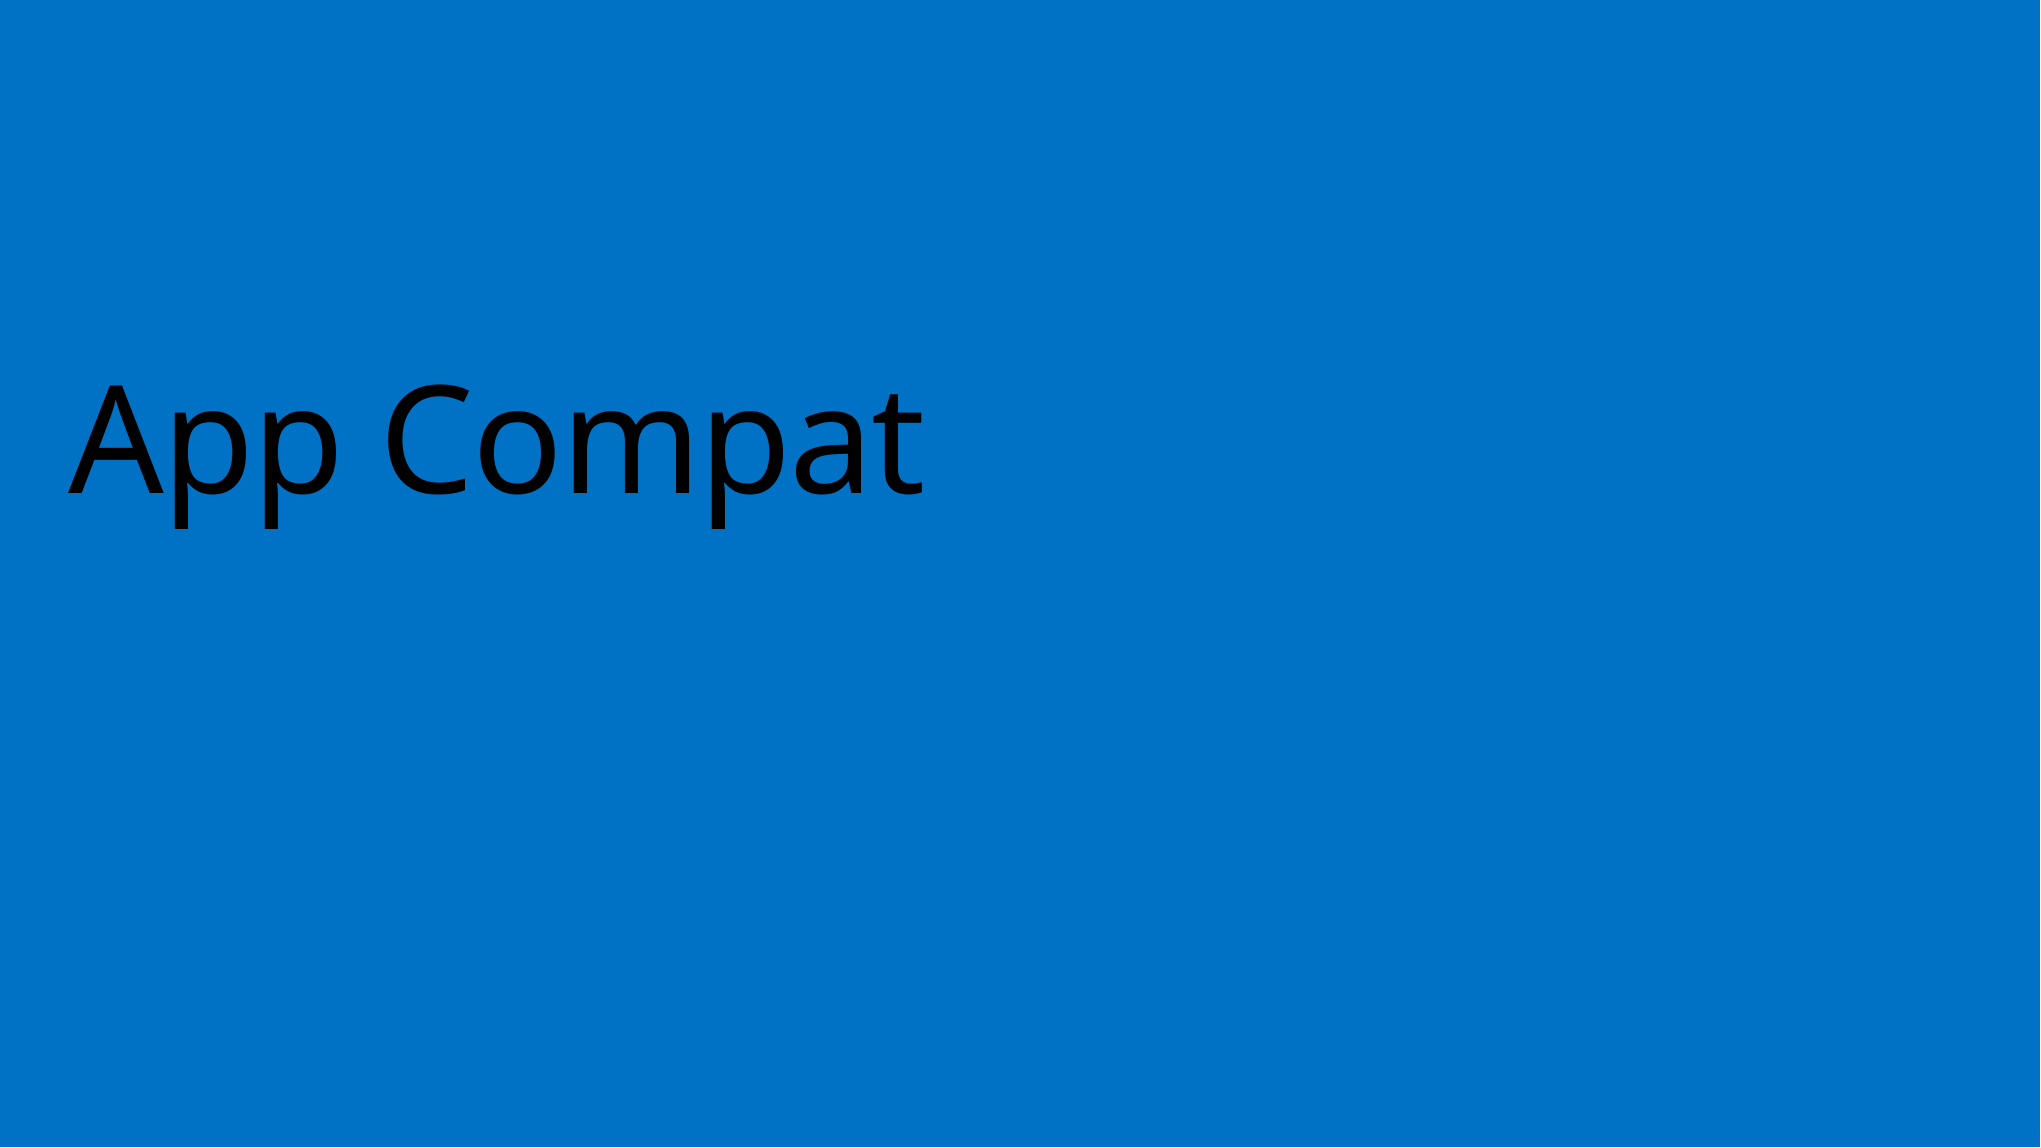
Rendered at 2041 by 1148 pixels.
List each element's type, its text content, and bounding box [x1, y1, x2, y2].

title App Compat [45, 348, 1996, 650]
